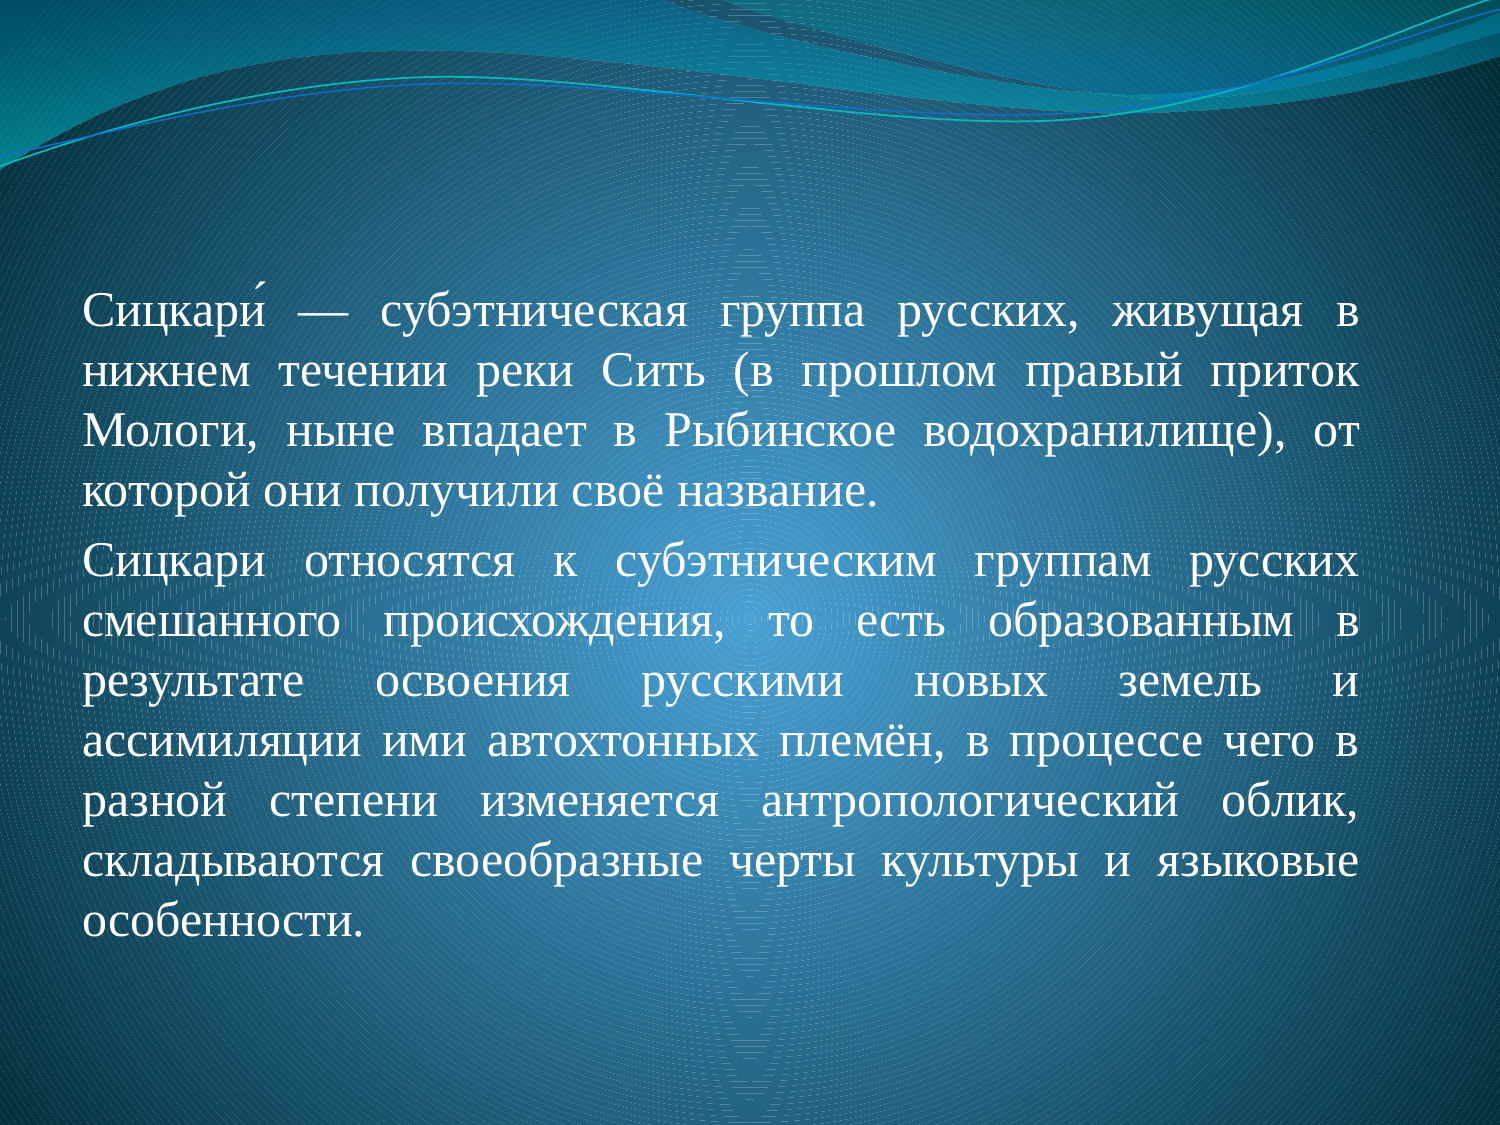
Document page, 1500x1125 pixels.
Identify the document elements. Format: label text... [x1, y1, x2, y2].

subtitle Сицкари́ — субэтническая группа русских, живущая в нижнем течении реки Сить (в прошлом правый приток Мологи, ныне впадает в Рыбинское водохранилище), от которой они получили своё название. Сицкари относятся к субэтническим группам русских смешанного происхождения, то есть образованным в результате освоения русскими новых земель и ассимиляции ими автохтонных племён, в процессе чего в разной степени изменяется антропологический облик, складываются своеобразные черты культуры и языковые особенности. [82, 269, 1371, 557]
